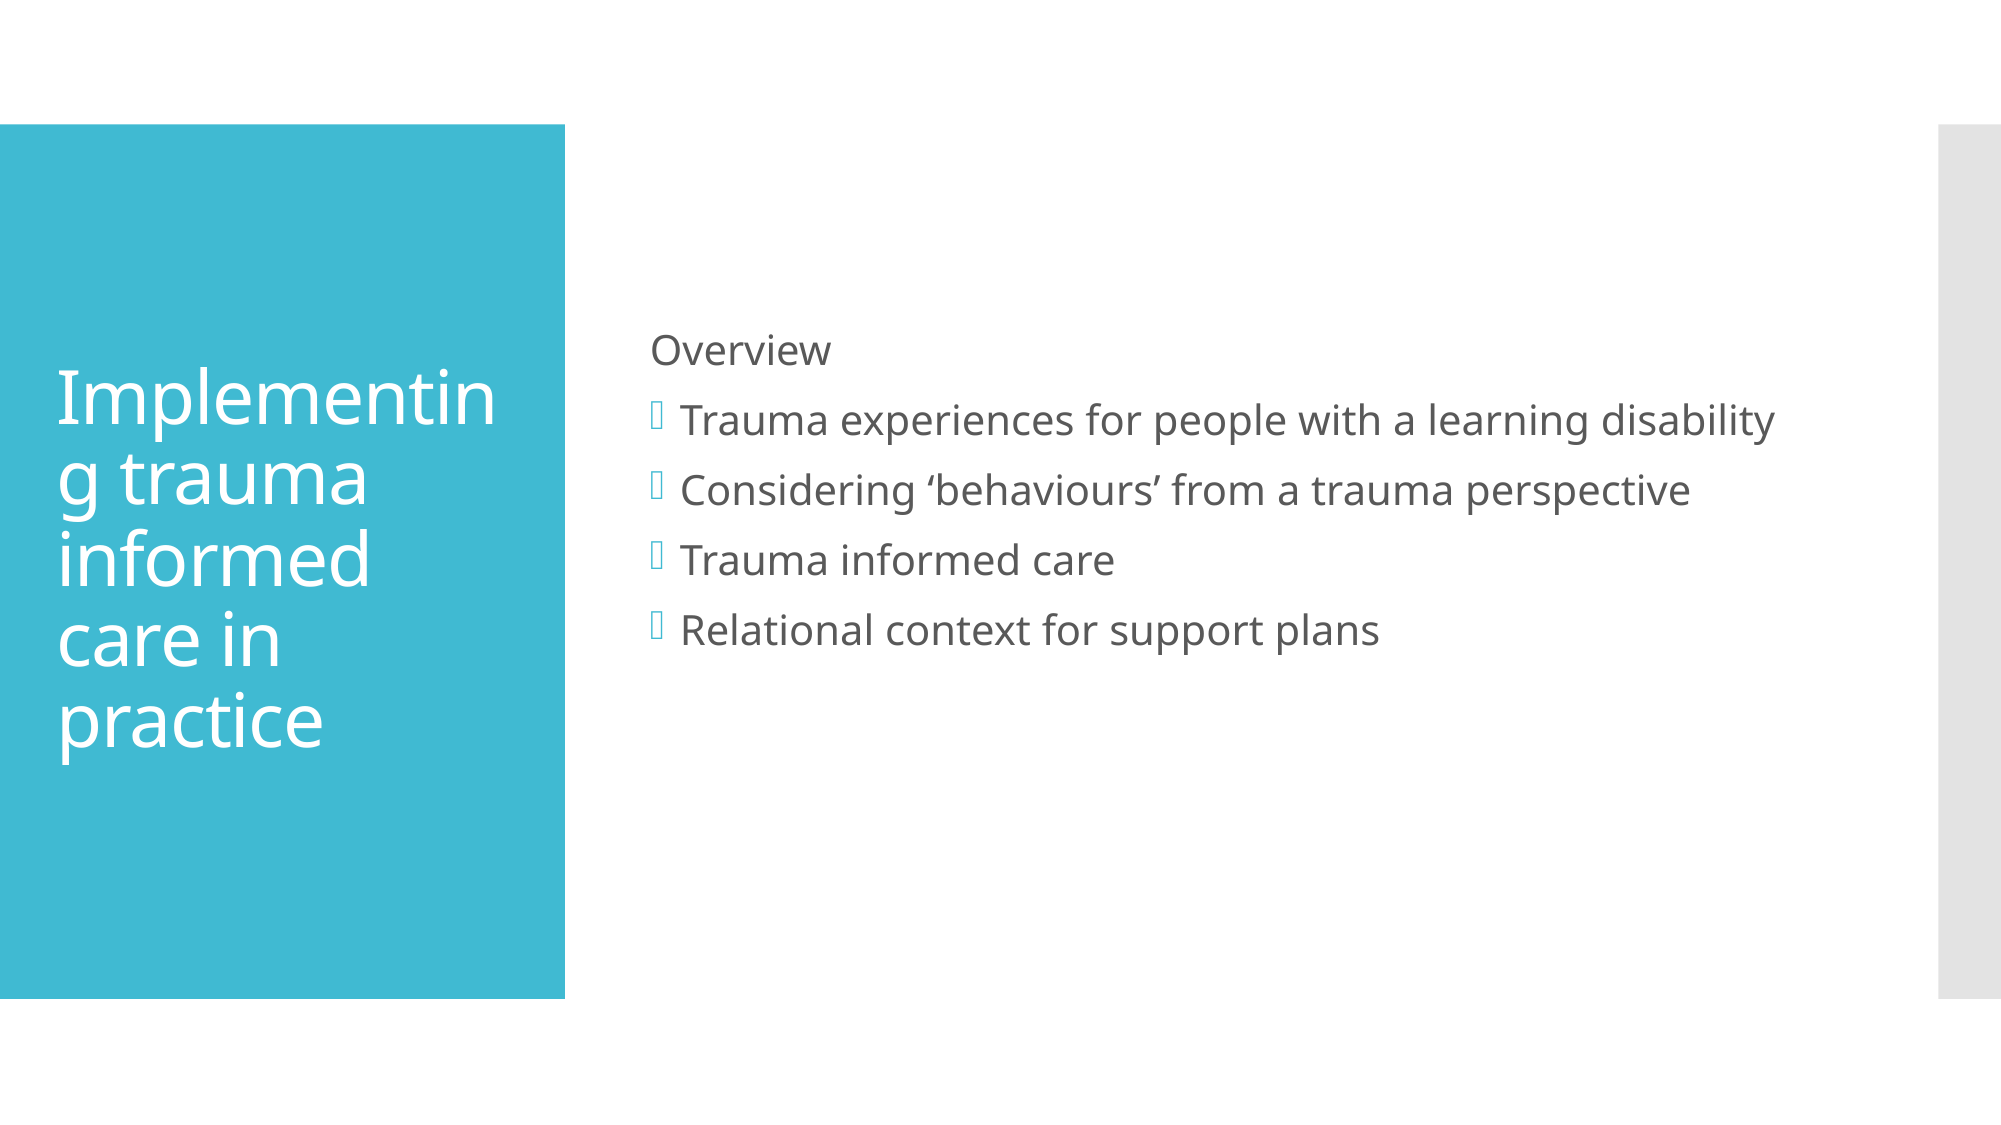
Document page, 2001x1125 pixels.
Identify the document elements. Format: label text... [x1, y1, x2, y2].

title Implementing trauma informed care in practice [41, 184, 525, 940]
list Overview Trauma experiences for people with a learning disability Considering ‘behaviours’ from a trauma perspective Trauma informed care Relational context for support plans [634, 141, 1835, 982]
